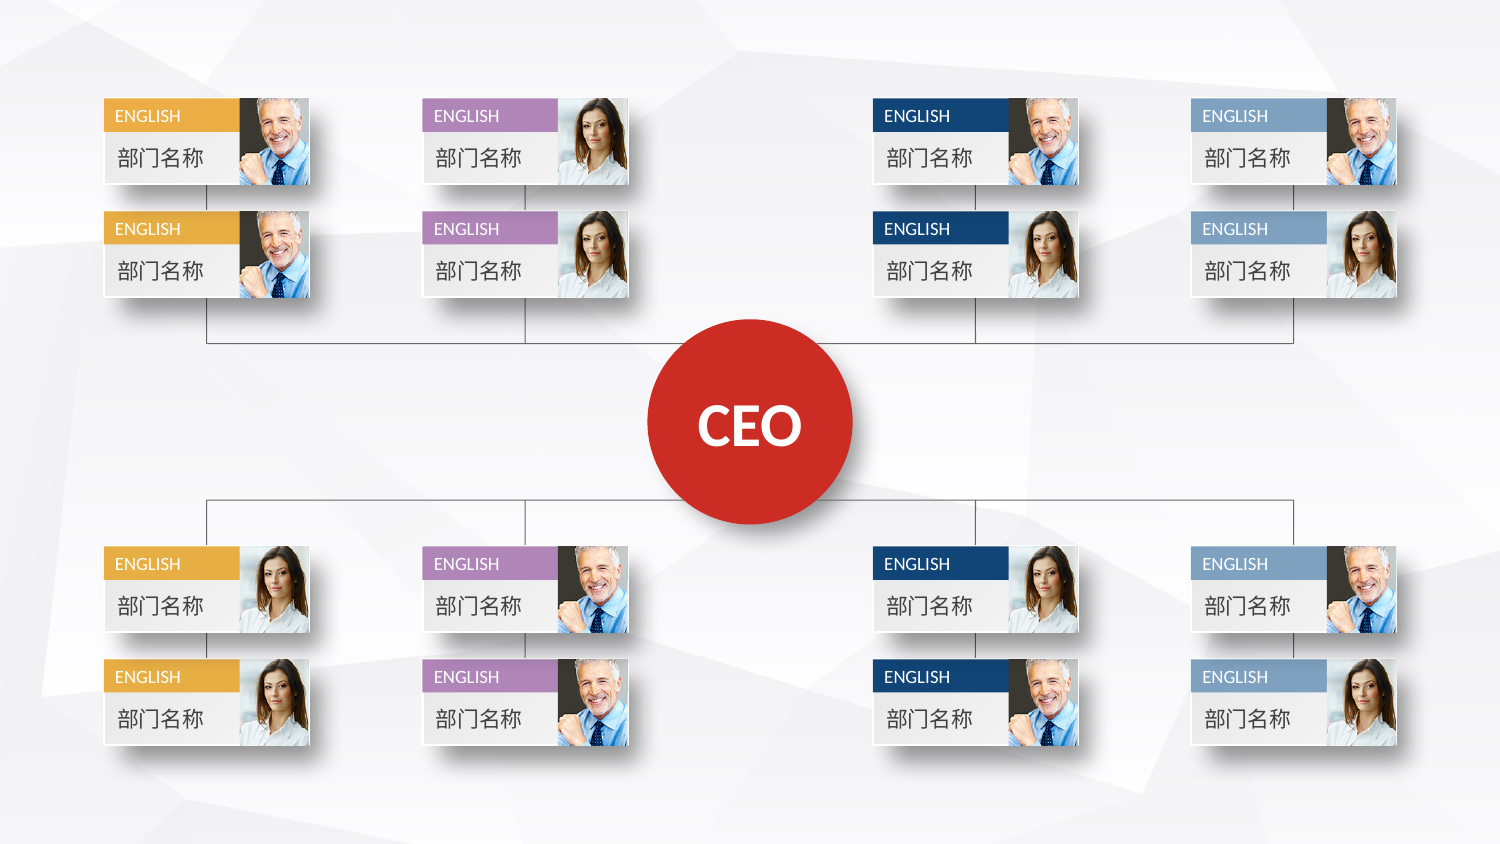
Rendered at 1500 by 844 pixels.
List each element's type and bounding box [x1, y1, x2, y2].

text_box [103, 98, 1397, 746]
picture [0, 0, 1500, 844]
